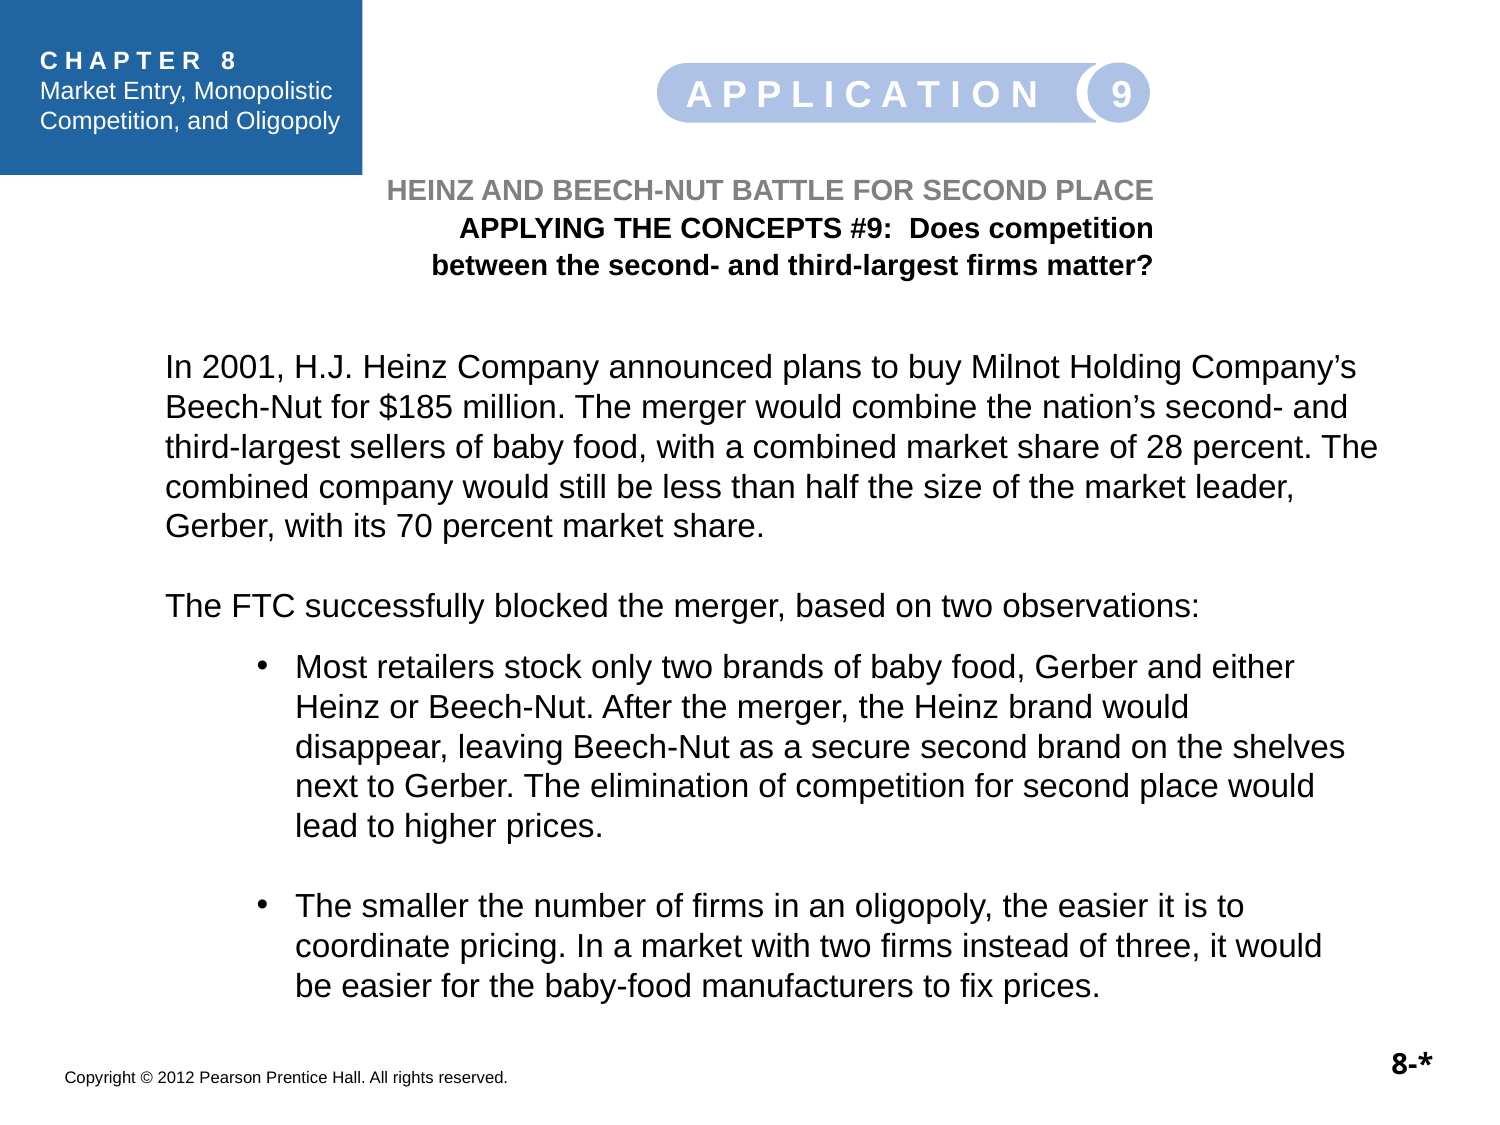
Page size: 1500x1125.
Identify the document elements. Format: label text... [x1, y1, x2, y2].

text_box HEINZ AND BEECH-NUT BATTLE FOR SECOND PLACE APPLYING THE CONCEPTS #9: Does competition between the second- and third-largest firms matter? [357, 162, 1170, 290]
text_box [656, 62, 1151, 123]
text_box In 2001, H.J. Heinz Company announced plans to buy Milnot Holding Company’s Beech-Nut for $185 million. The merger would combine the nation’s second- and third-largest sellers of baby food, with a combined market share of 28 percent. The combined company would still be less than half the size of the market leader, Gerber, with its 70 percent market share. The FTC successfully blocked the merger, based on two observations: [150, 337, 1400, 634]
text_box Most retailers stock only two brands of baby food, Gerber and either Heinz or Beech-Nut. After the merger, the Heinz brand would disappear, leaving Beech-Nut as a secure second brand on the shelves next to Gerber. The elimination of competition for second place would lead to higher prices. The smaller the number of firms in an oligopoly, the easier it is to coordinate pricing. In a market with two firms instead of three, it would be easier for the baby-food manufacturers to fix prices. [185, 637, 1365, 1014]
